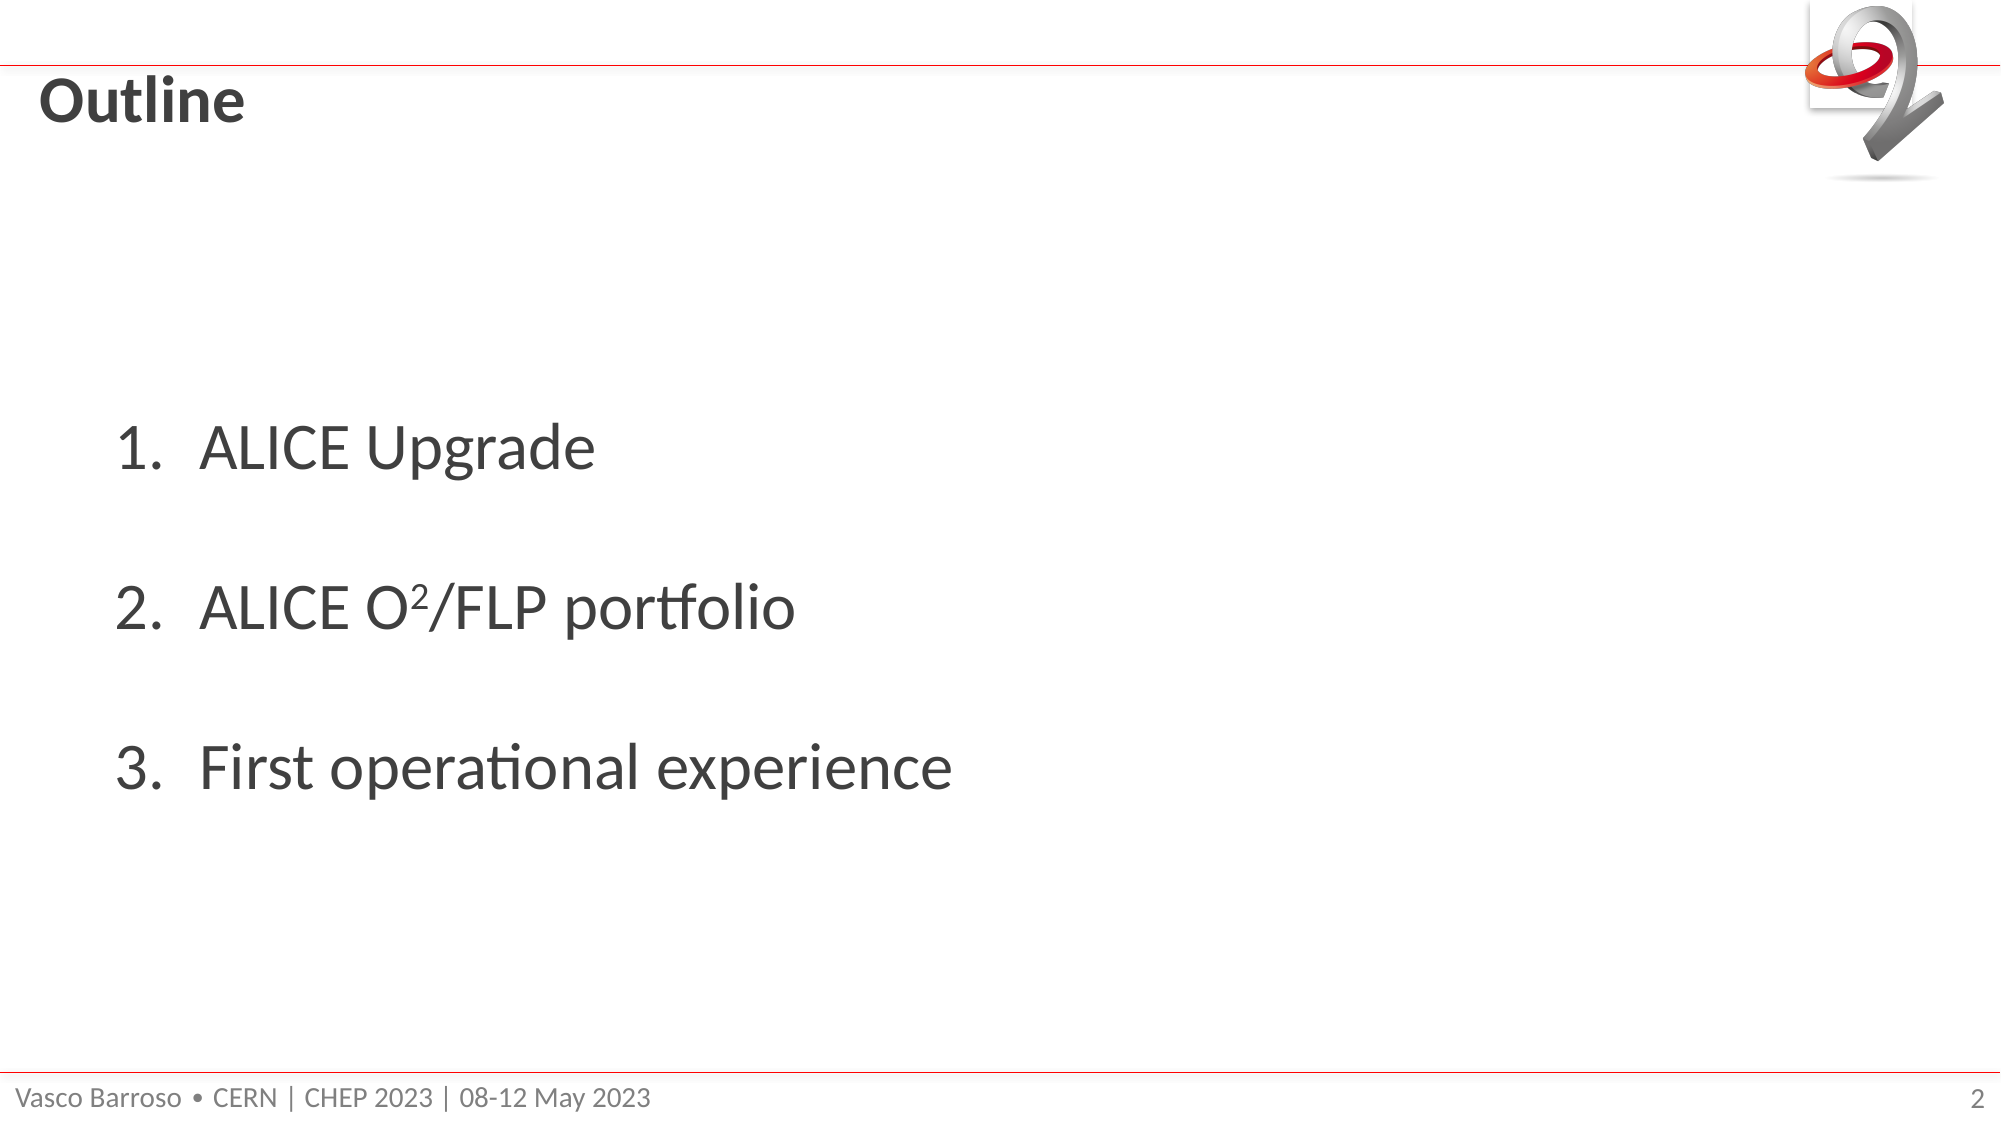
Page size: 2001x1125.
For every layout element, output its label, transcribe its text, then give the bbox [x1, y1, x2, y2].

title Outline [25, 45, 1657, 147]
footer Vasco Barroso ∙ CERN | CHEP 2023 | 08-12 May 2023 [0, 1067, 685, 1125]
picture [1805, 6, 1944, 183]
list ALICE Upgrade ALICE O2/FLP portfolio First operational experience [99, 234, 2000, 1005]
slide_number 2 [1533, 1067, 2000, 1125]
